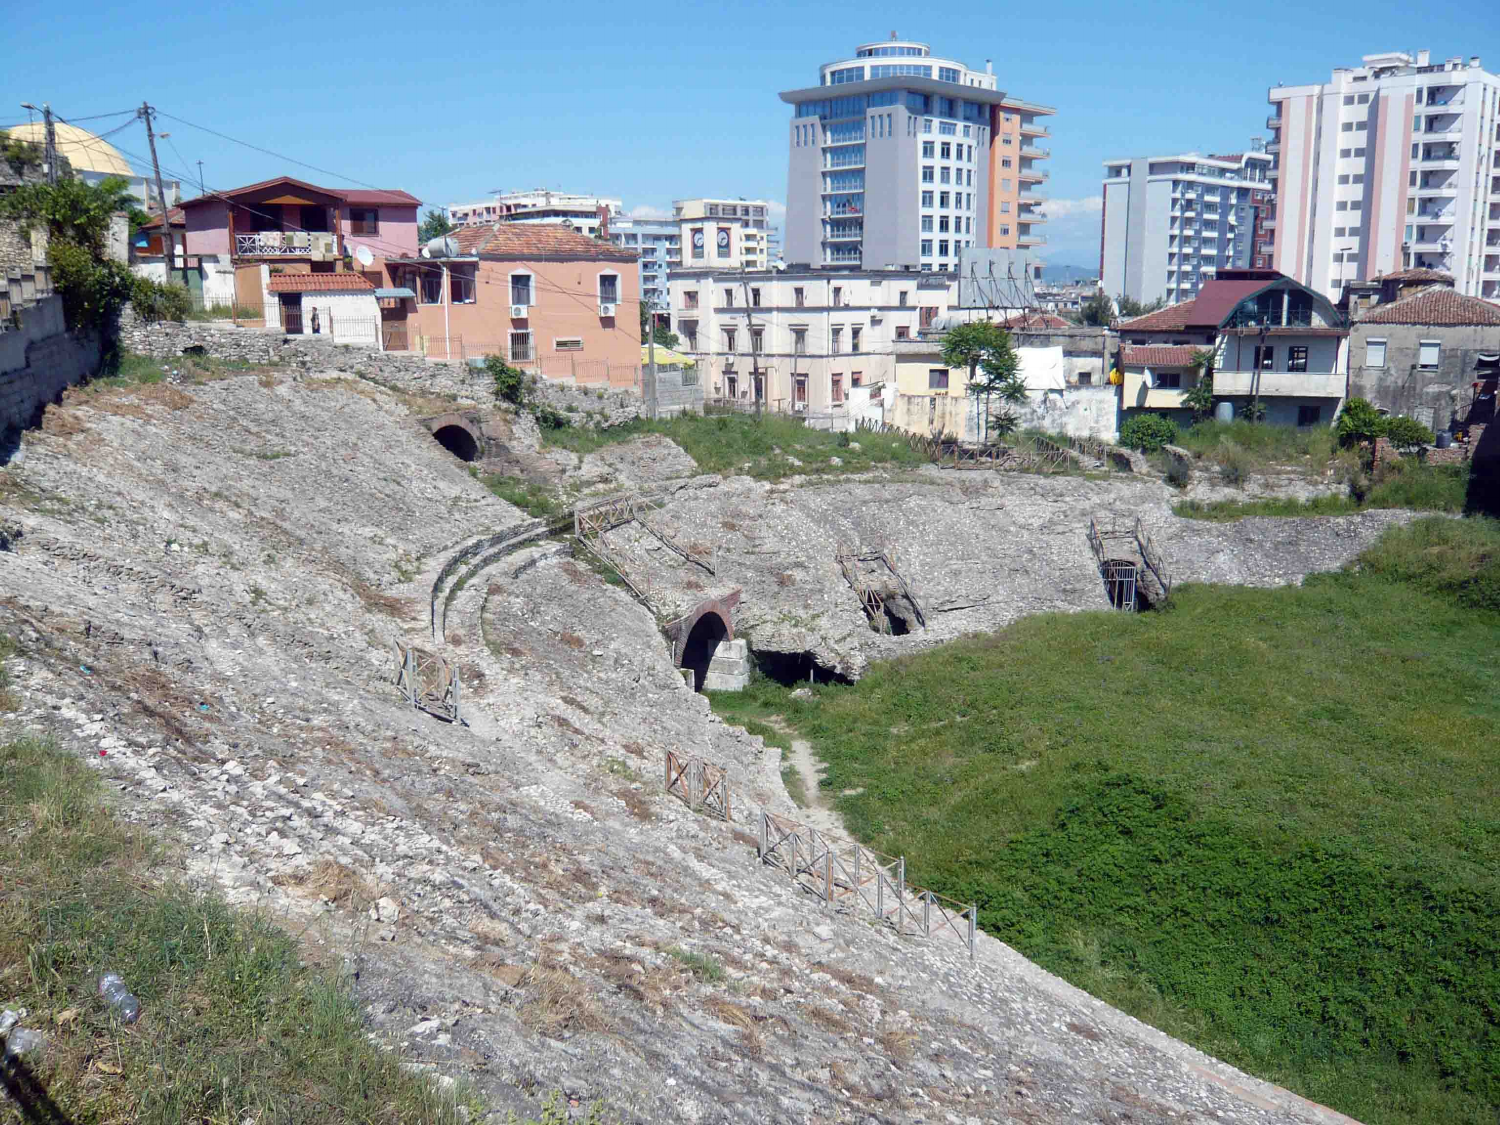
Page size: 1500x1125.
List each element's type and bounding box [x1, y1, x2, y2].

list [0, 0, 1500, 1125]
